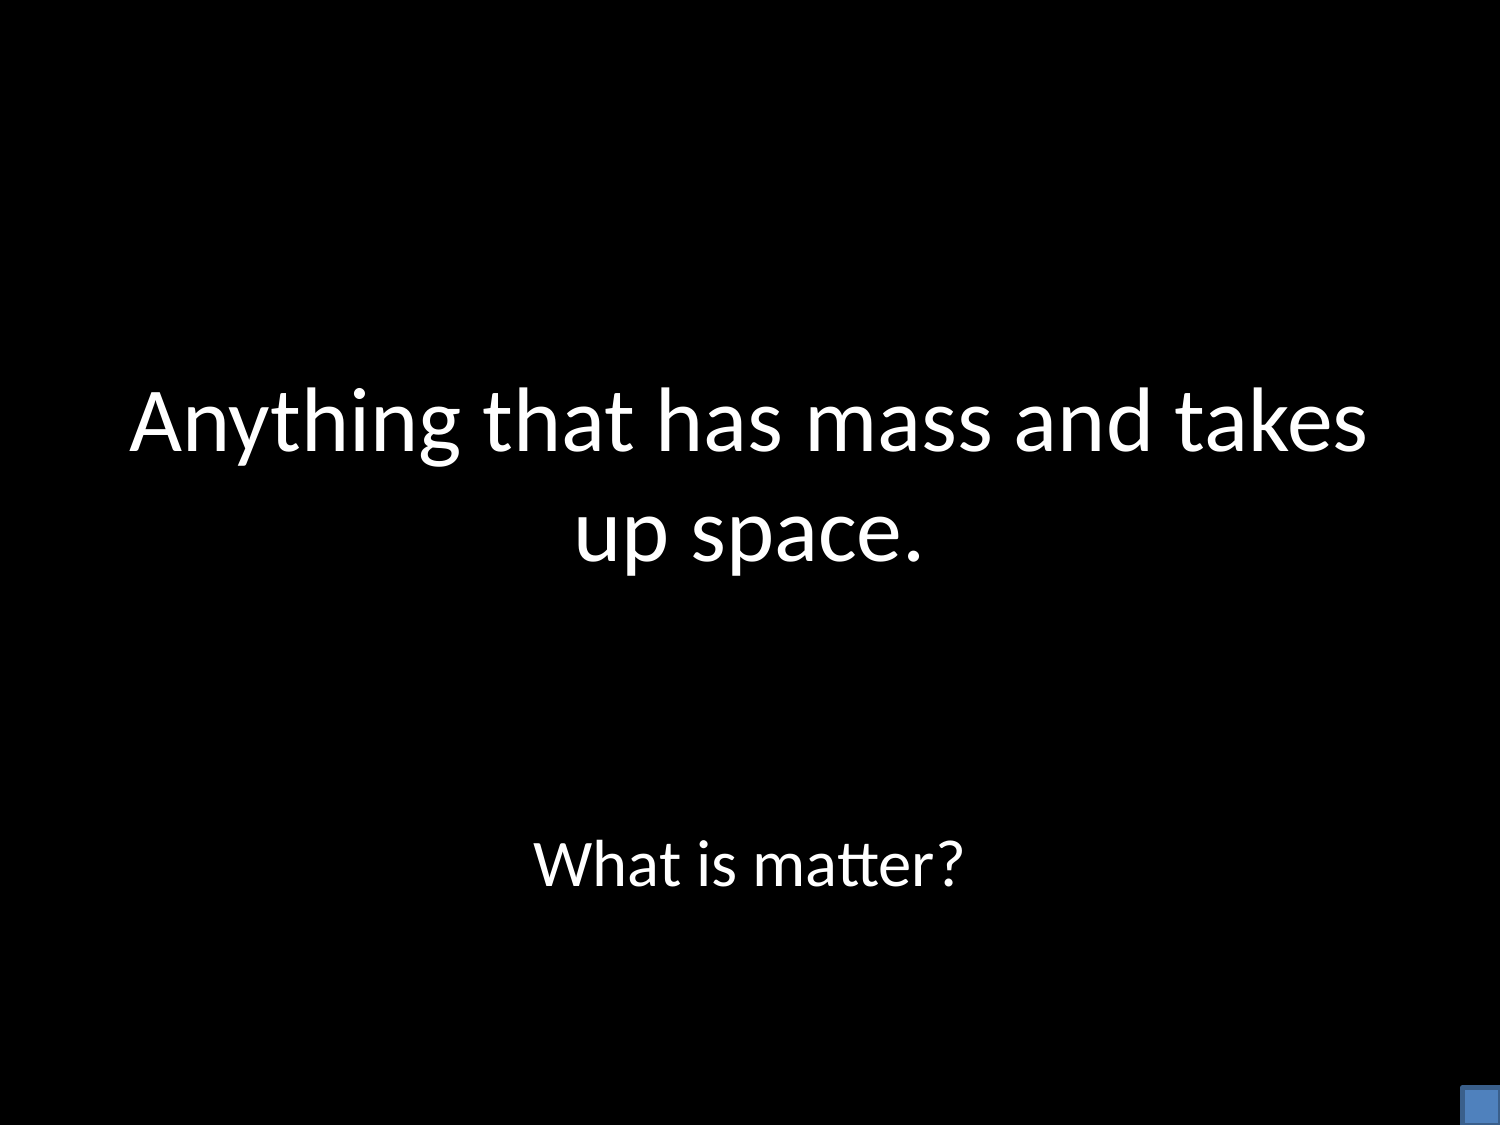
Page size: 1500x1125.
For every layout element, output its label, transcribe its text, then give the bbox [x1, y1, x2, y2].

title Anything that has mass and takes up space. [112, 349, 1388, 591]
subtitle What is matter? [225, 812, 1275, 925]
text_box [1460, 1085, 1500, 1125]
